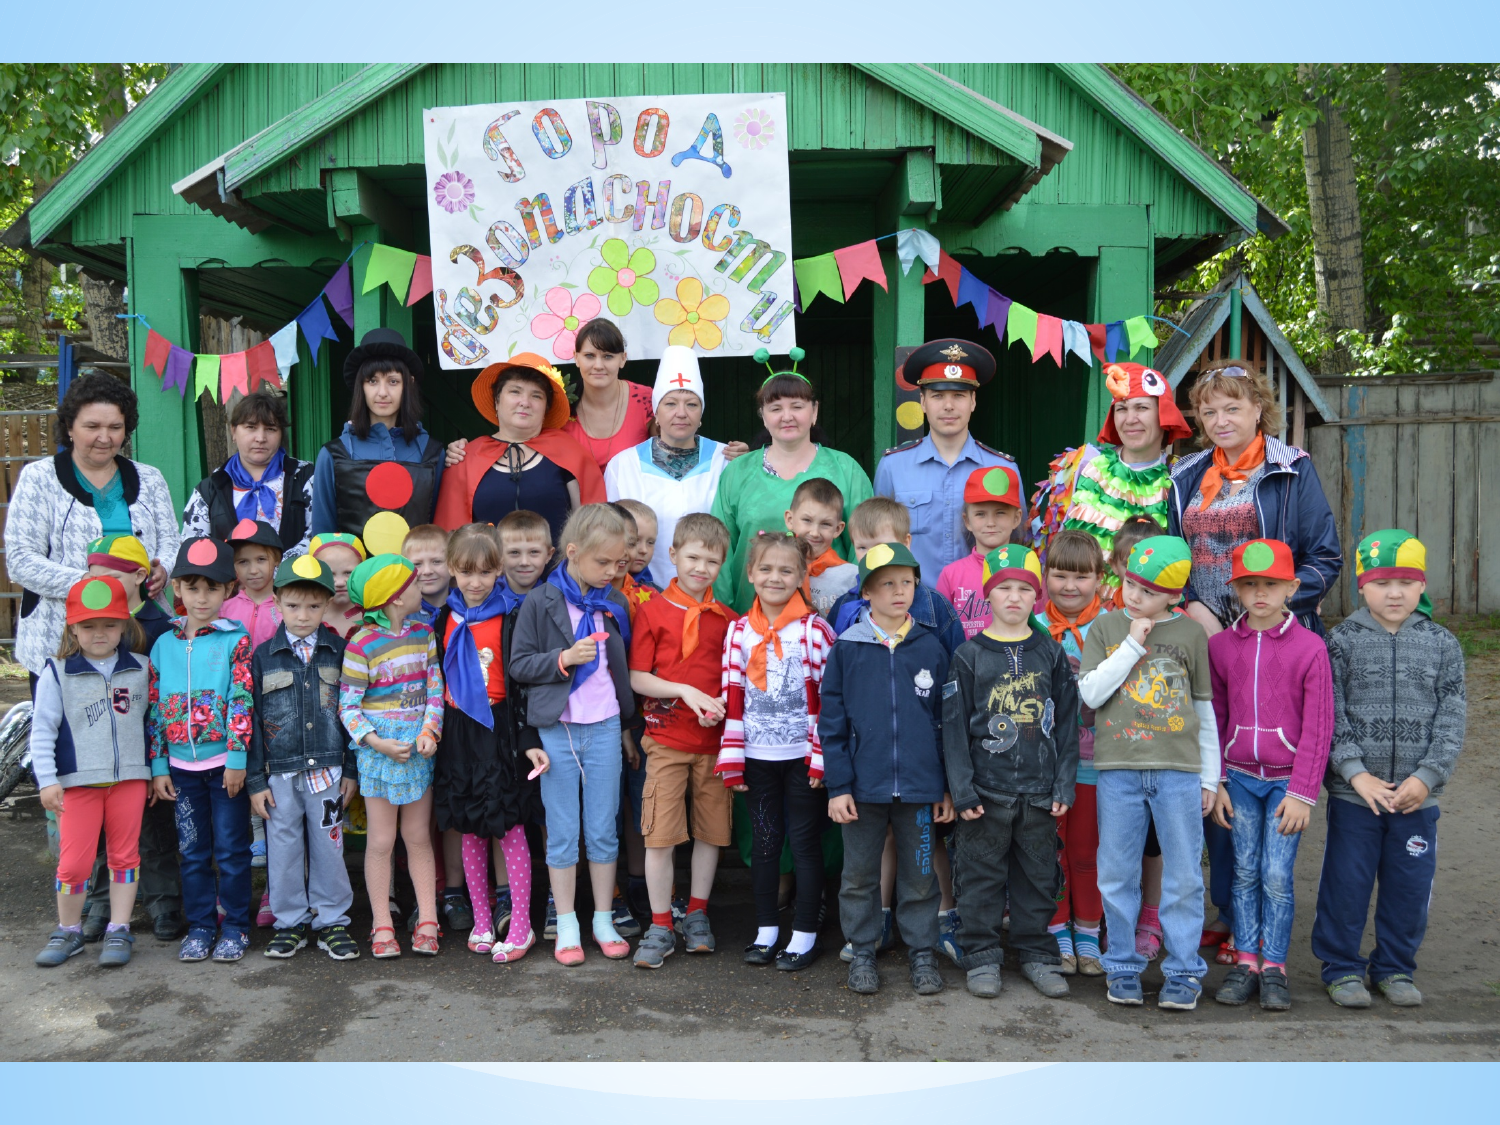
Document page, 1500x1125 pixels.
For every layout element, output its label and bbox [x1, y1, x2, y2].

picture [0, 63, 1500, 1062]
